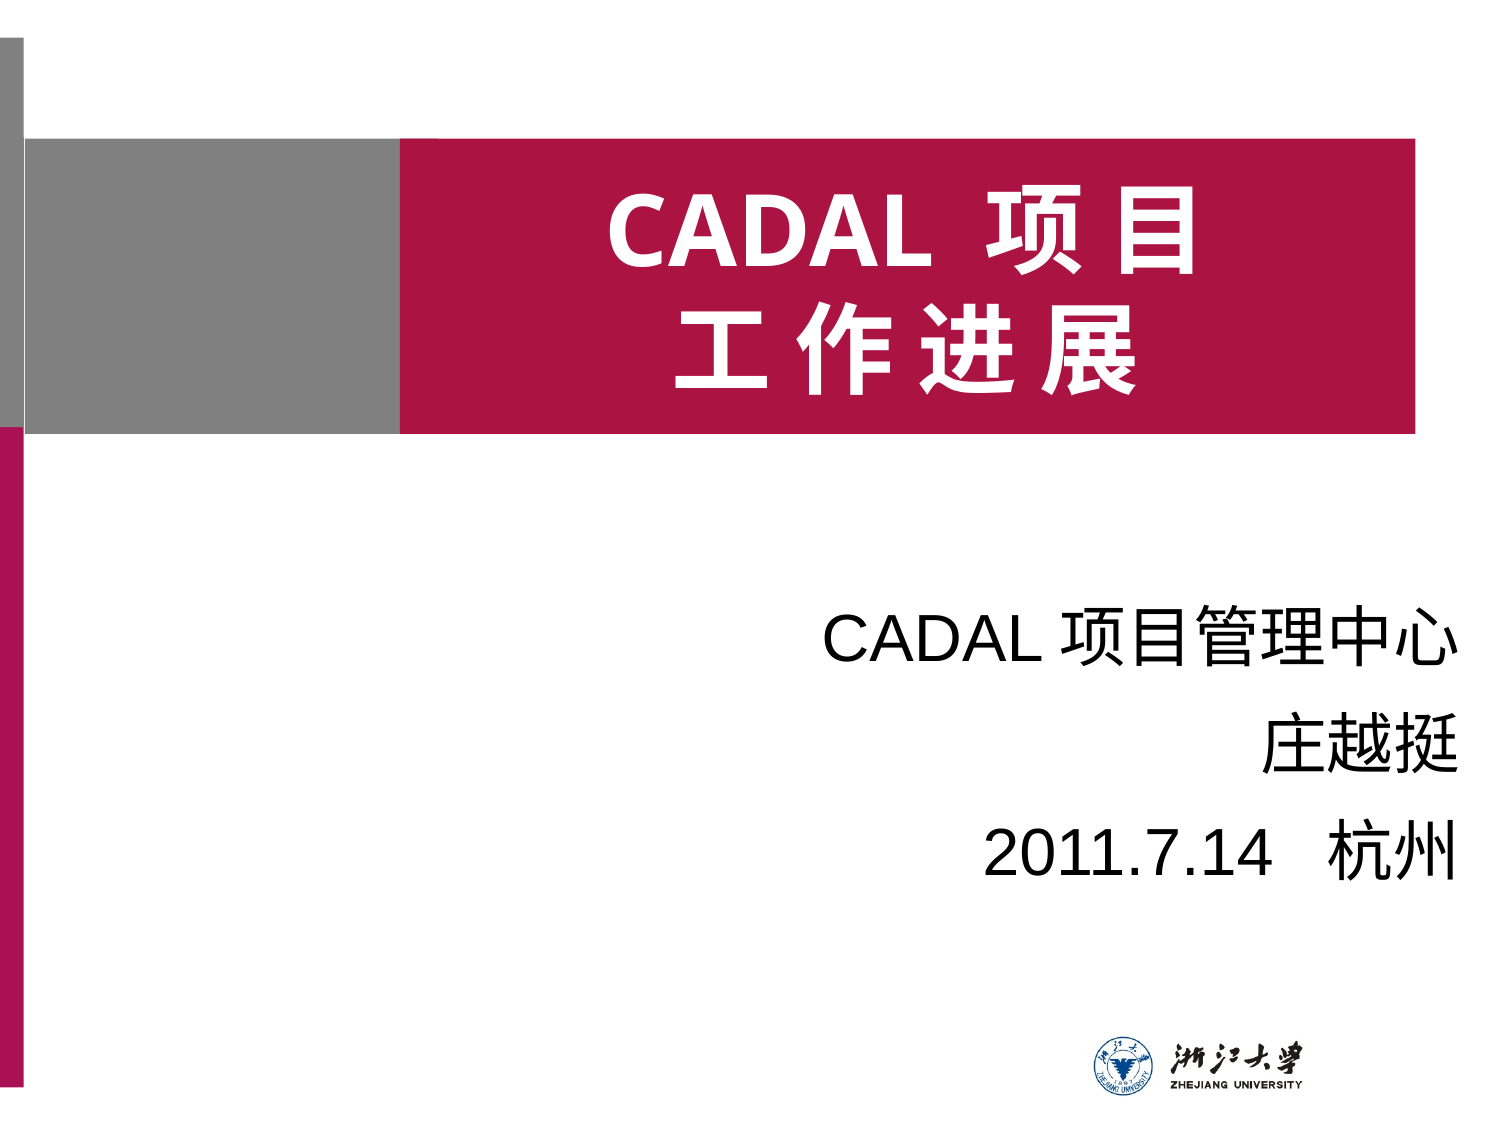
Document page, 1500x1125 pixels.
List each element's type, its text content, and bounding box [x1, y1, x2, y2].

text_box [24, 138, 399, 434]
picture [1087, 1030, 1313, 1100]
title CADAL 项 目 工 作 进 展 [412, 138, 1400, 435]
text_box [1400, 138, 1416, 434]
text_box [399, 138, 412, 434]
text_box CADAL项目管理中心 庄越挺 2011.7.14 杭州 [225, 587, 1475, 897]
